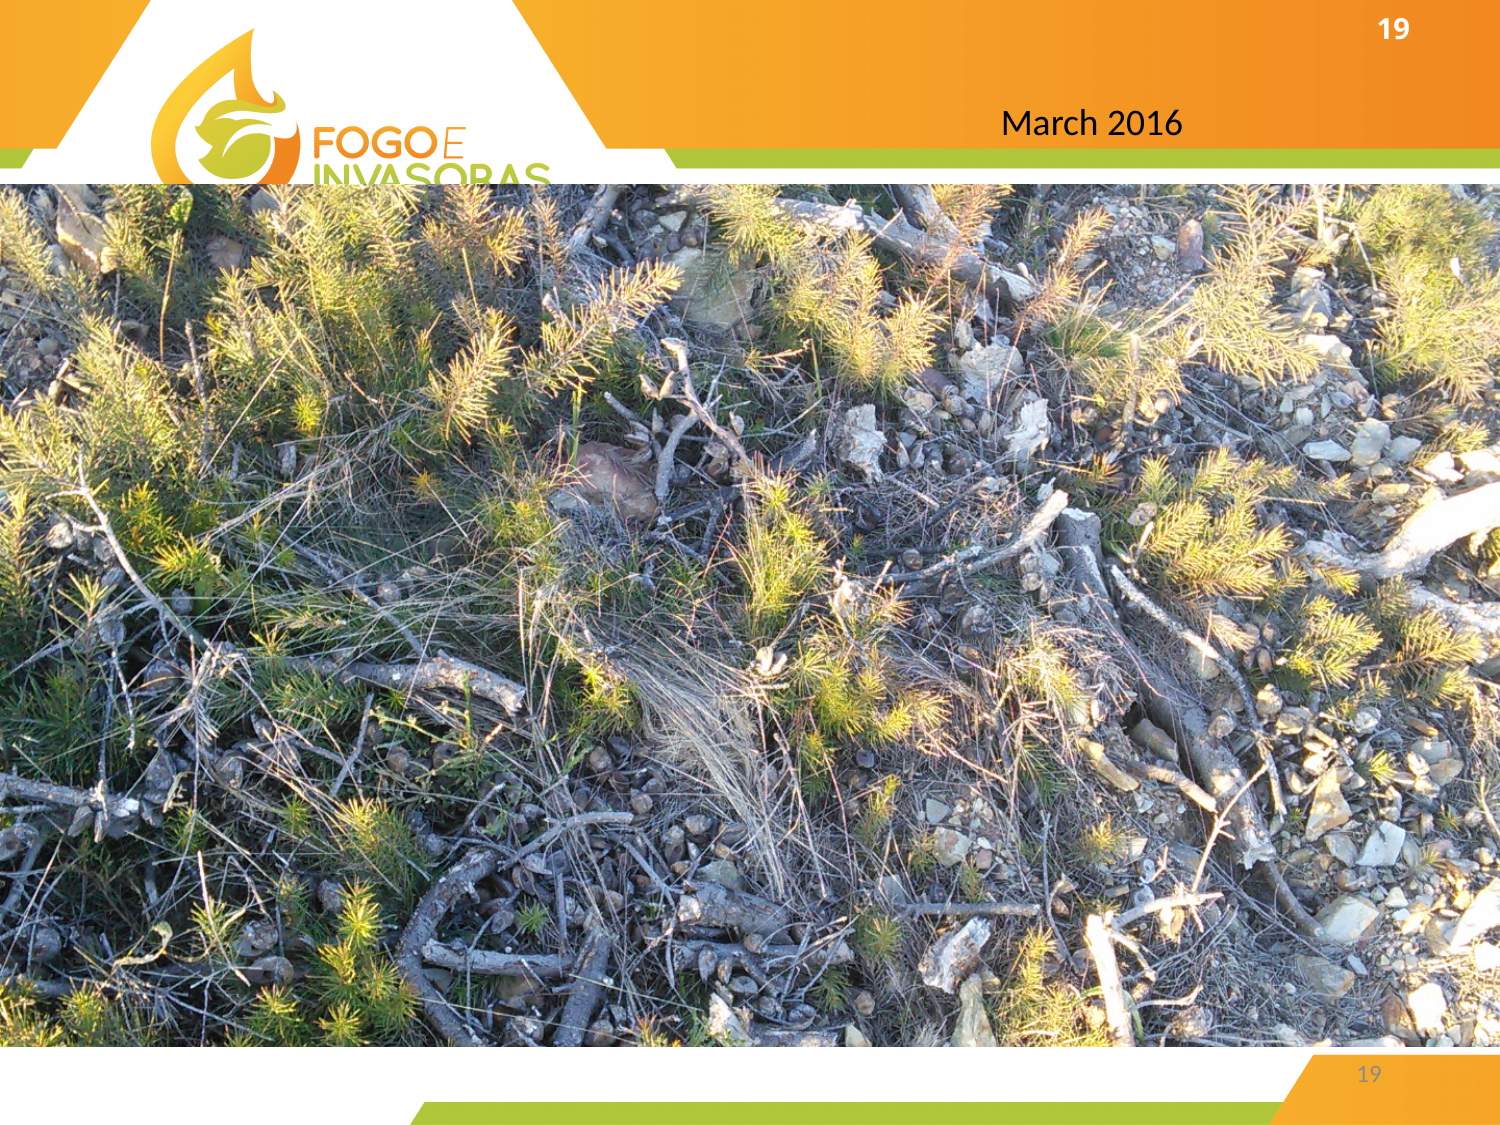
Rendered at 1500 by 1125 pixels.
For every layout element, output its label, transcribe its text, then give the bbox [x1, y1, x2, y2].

text_box 19 [1335, 3, 1425, 57]
slide_number 19 [1059, 1047, 1397, 1103]
text_box March 2016 [986, 90, 1306, 150]
picture [0, 0, 1500, 1125]
